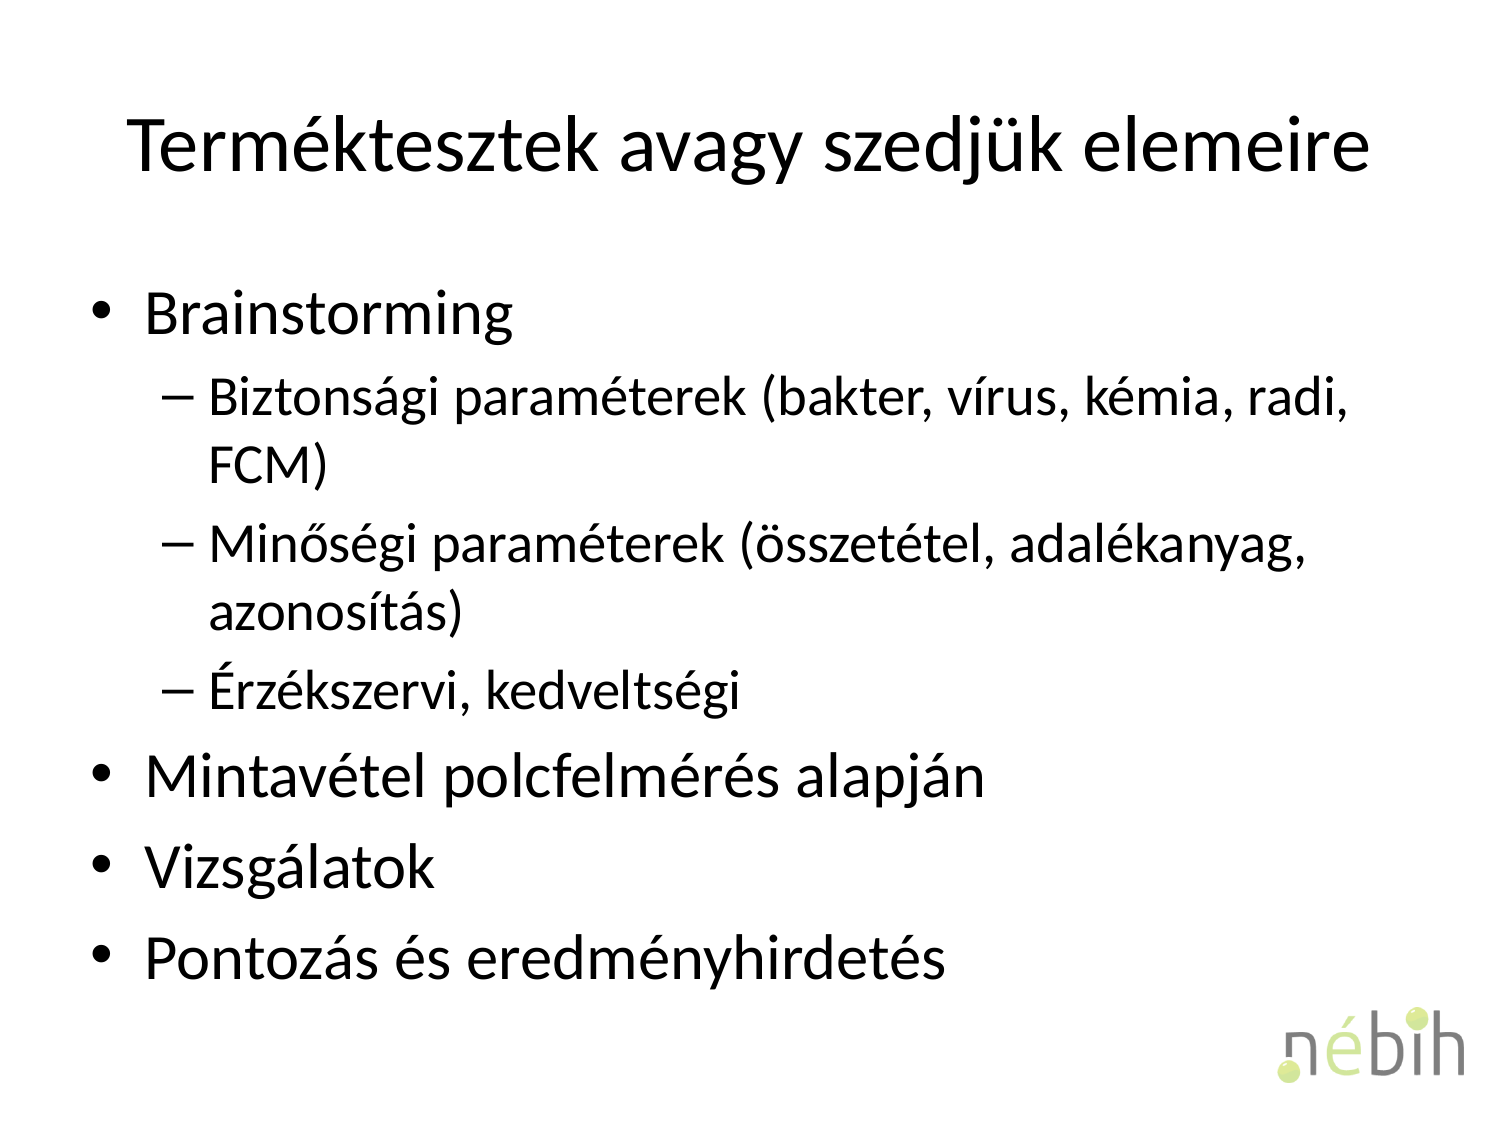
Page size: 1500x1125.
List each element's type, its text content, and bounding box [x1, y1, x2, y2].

title Terméktesztek avagy szedjük elemeire [75, 45, 1425, 233]
picture [1277, 1007, 1464, 1083]
list Brainstorming Biztonsági paraméterek (bakter, vírus, kémia, radi, FCM) Minőségi paraméterek (összetétel, adalékanyag, azonosítás) Érzékszervi, kedveltségi Mintavétel polcfelmérés alapján Vizsgálatok Pontozás és eredményhirdetés [75, 262, 1425, 1005]
